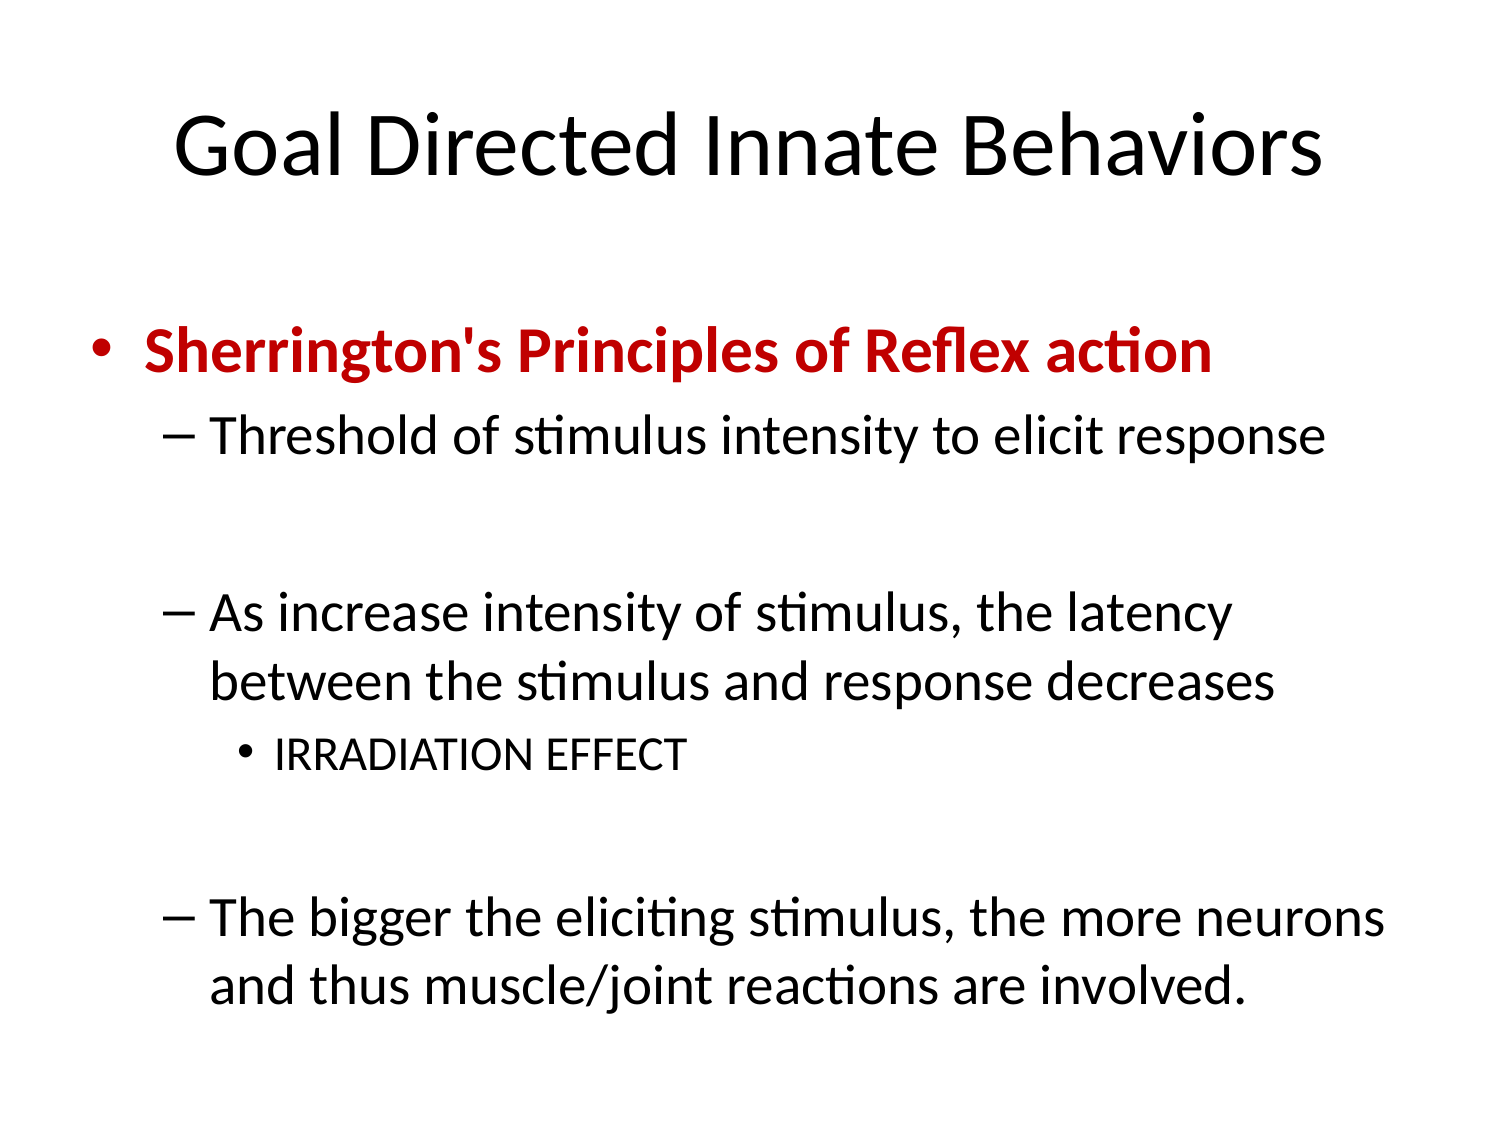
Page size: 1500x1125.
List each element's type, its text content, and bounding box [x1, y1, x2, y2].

title Goal Directed Innate Behaviors [75, 45, 1425, 233]
list Sherrington's Principles of Reflex action Threshold of stimulus intensity to elicit response As increase intensity of stimulus, the latency between the stimulus and response decreases IRRADIATION EFFECT The bigger the eliciting stimulus, the more neurons and thus muscle/joint reactions are involved. [75, 299, 1425, 1038]
